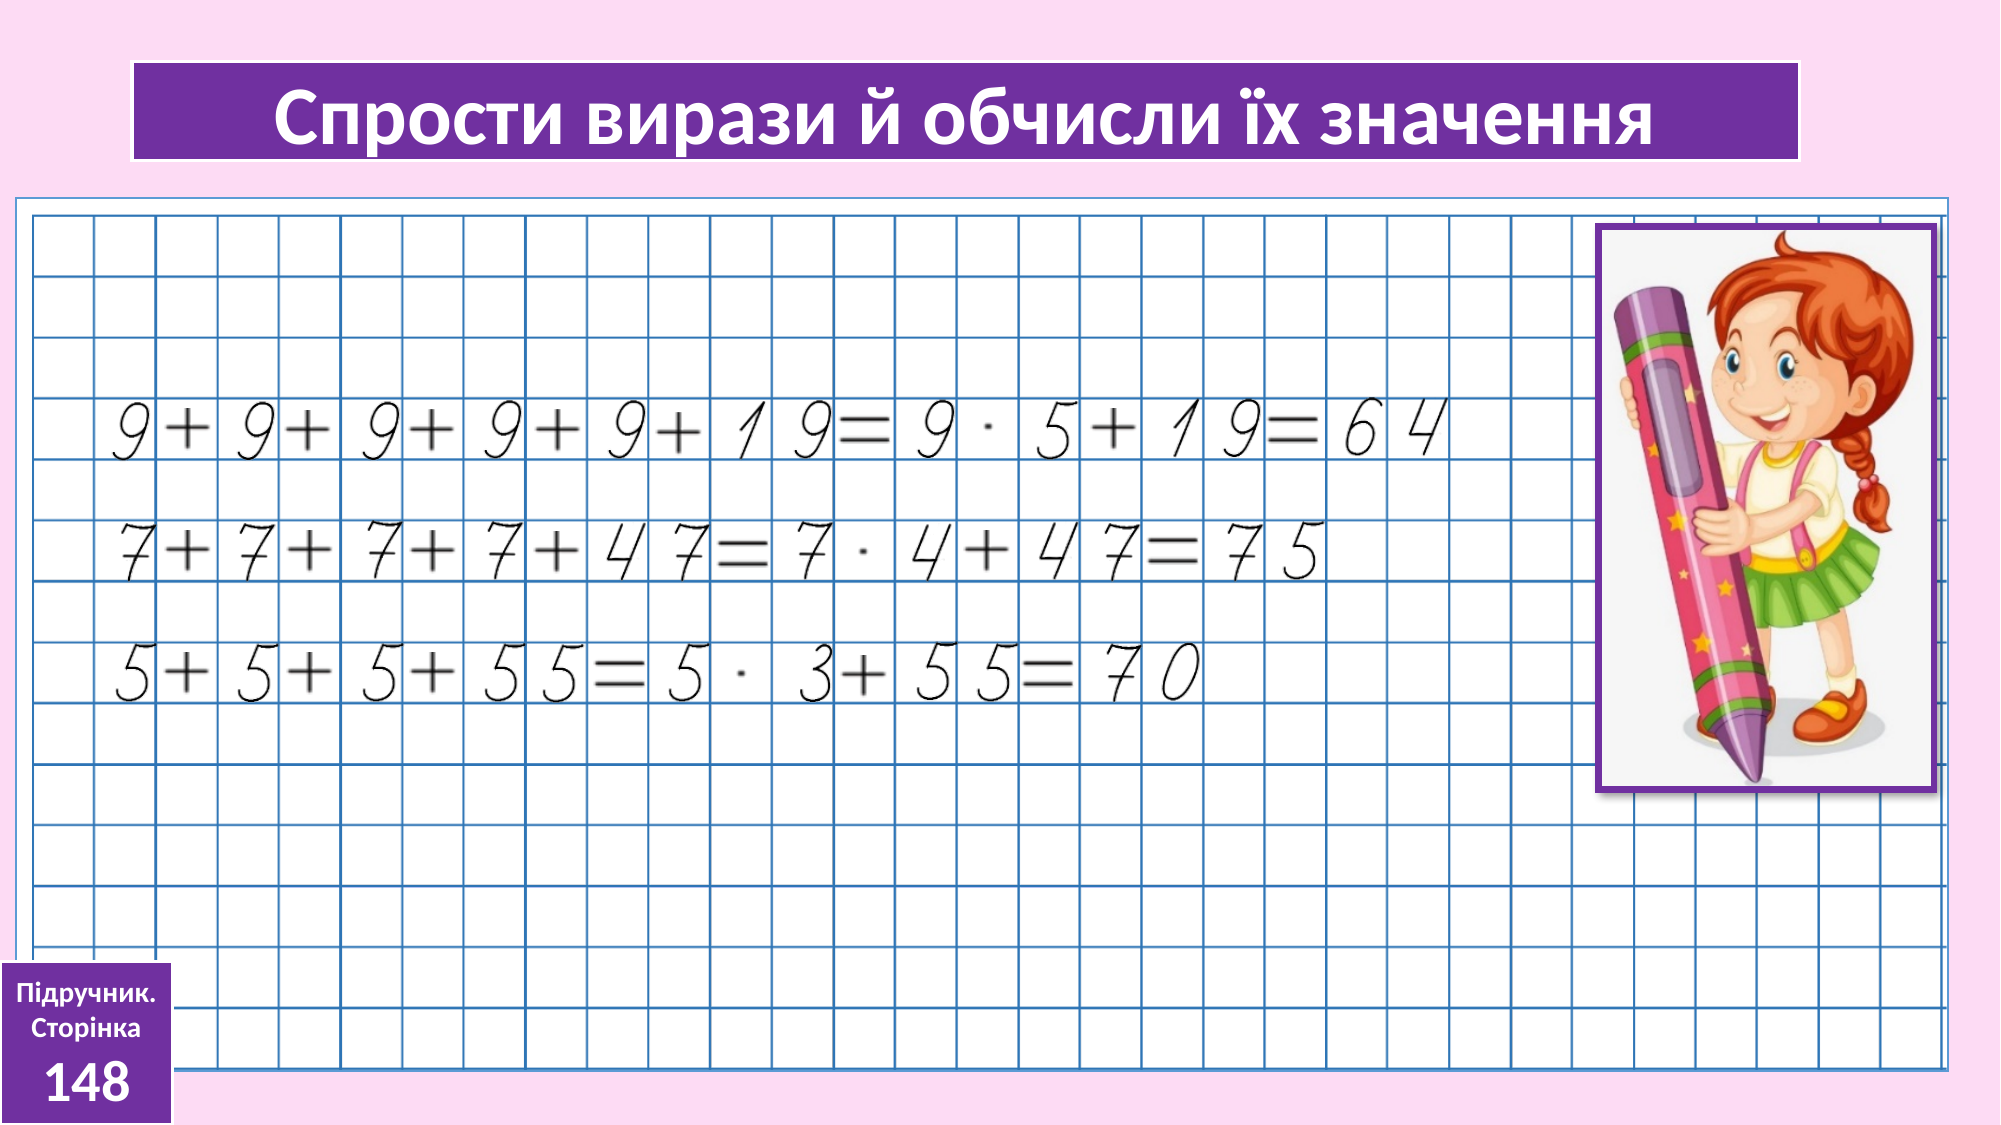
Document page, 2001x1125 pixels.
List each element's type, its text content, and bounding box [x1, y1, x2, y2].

text_box Підручник. Сторінка 148 [0, 960, 174, 1125]
text_box Спрости вирази й обчисли їх значення [130, 60, 1801, 162]
picture [16, 199, 1947, 1071]
